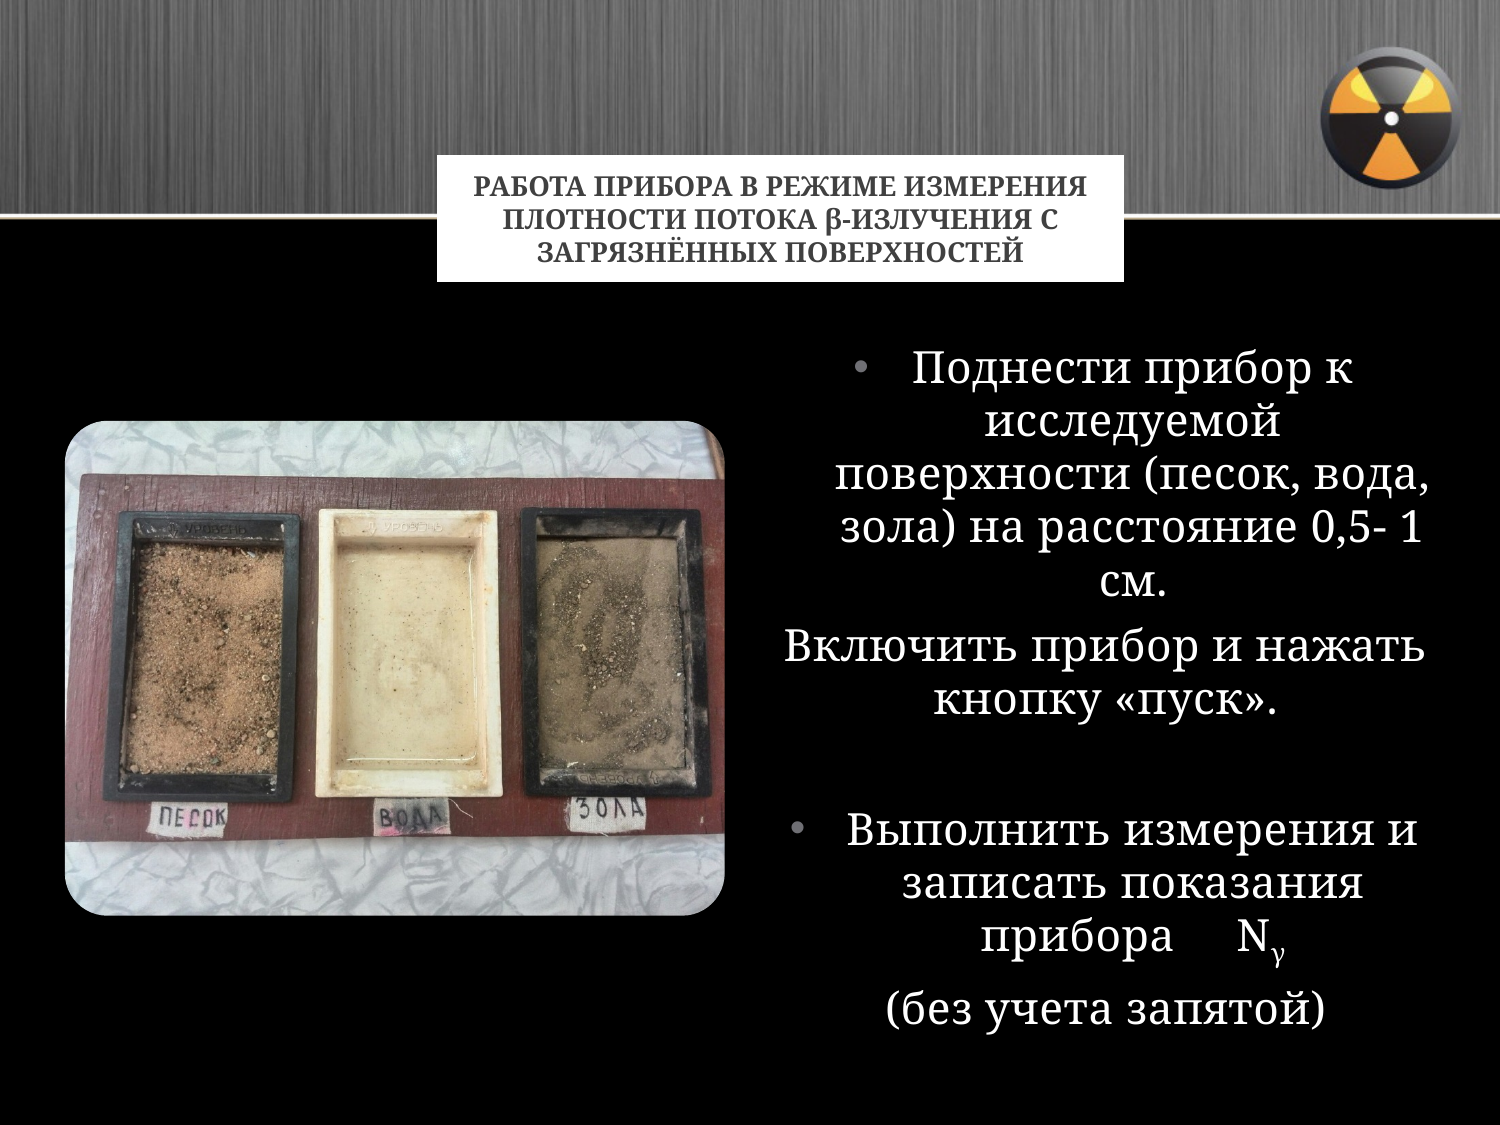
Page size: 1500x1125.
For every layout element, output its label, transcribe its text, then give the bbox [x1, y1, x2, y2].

text_box Работа прибора в режиме измерения плотности потока β-излучения с загрязнённых поверхностей [442, 160, 1118, 276]
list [64, 420, 725, 916]
picture [0, 0, 1500, 217]
list Поднести прибор к исследуемой поверхности (песок, вода, зола) на расстояние 0,5- 1 см. Включить прибор и нажать кнопку «пуск». Выполнить измерения и записать показания прибора Nγ (без учета запятой) [765, 331, 1447, 1047]
